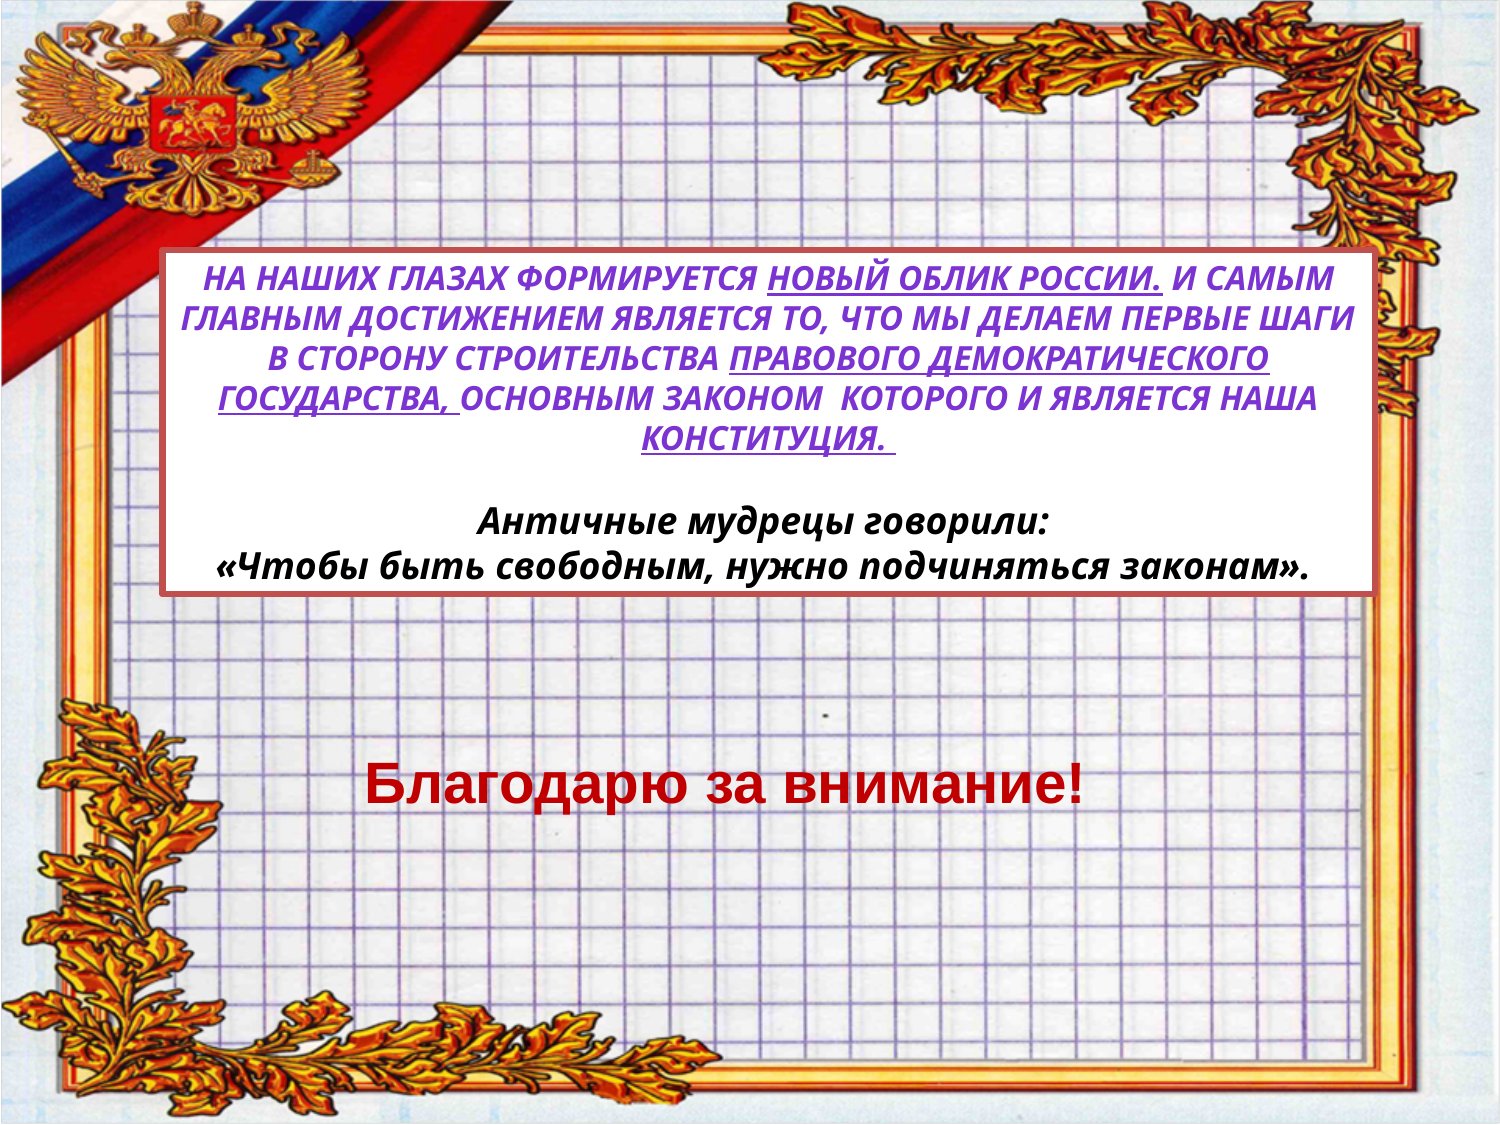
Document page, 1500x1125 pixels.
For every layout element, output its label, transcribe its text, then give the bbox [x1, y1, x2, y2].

text_box На наших глазах формируется новый облик России. И Самым главным достижением является то, что мы делаем первые шаги в сторону строительства правового демократического государства, основным законом которого и является наша Конституция. Античные мудрецы говорили: «Чтобы быть свободным, нужно подчиняться законам». [159, 247, 1378, 597]
text_box Благодарю за внимание! [350, 737, 1138, 823]
picture [0, 0, 1500, 1125]
